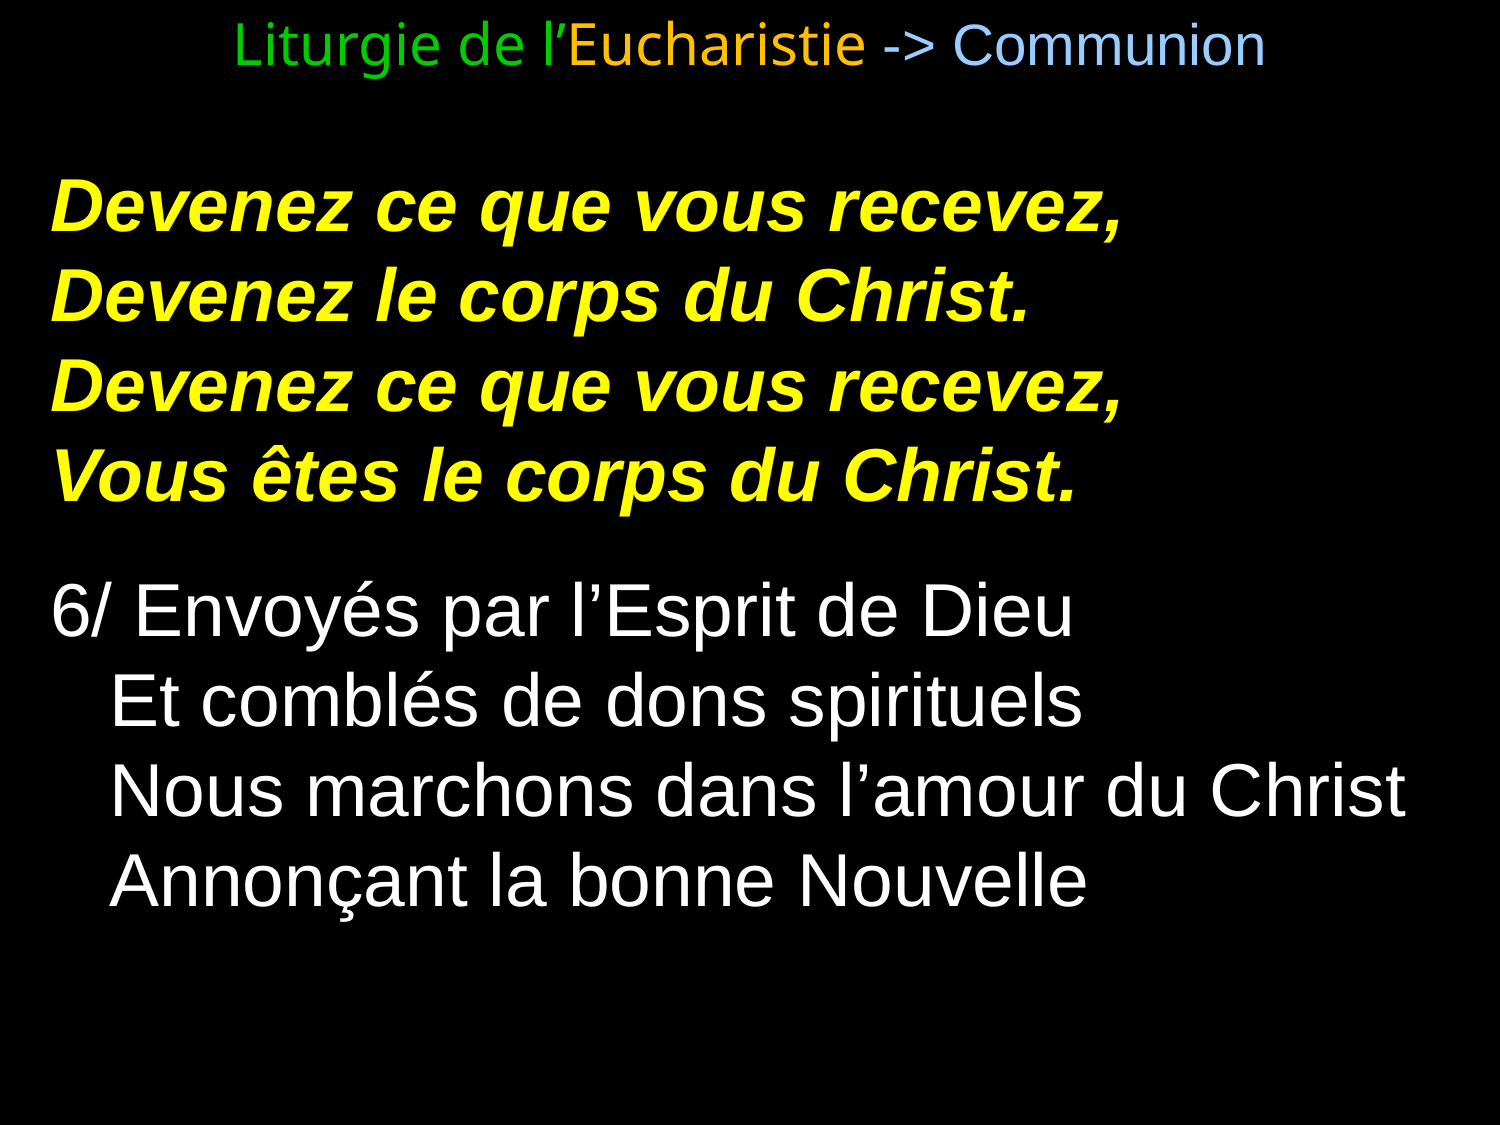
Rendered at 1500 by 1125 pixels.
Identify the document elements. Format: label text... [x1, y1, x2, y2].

text_box Devenez ce que vous recevez, Devenez le corps du Christ. Devenez ce que vous recevez, Vous êtes le corps du Christ. 6/ Envoyés par l’Esprit de Dieu Et comblés de dons spirituels Nous marchons dans l’amour du Christ Annonçant la bonne Nouvelle [35, 149, 1483, 952]
text_box Liturgie de l’Eucharistie -> Communion [0, 0, 1500, 85]
